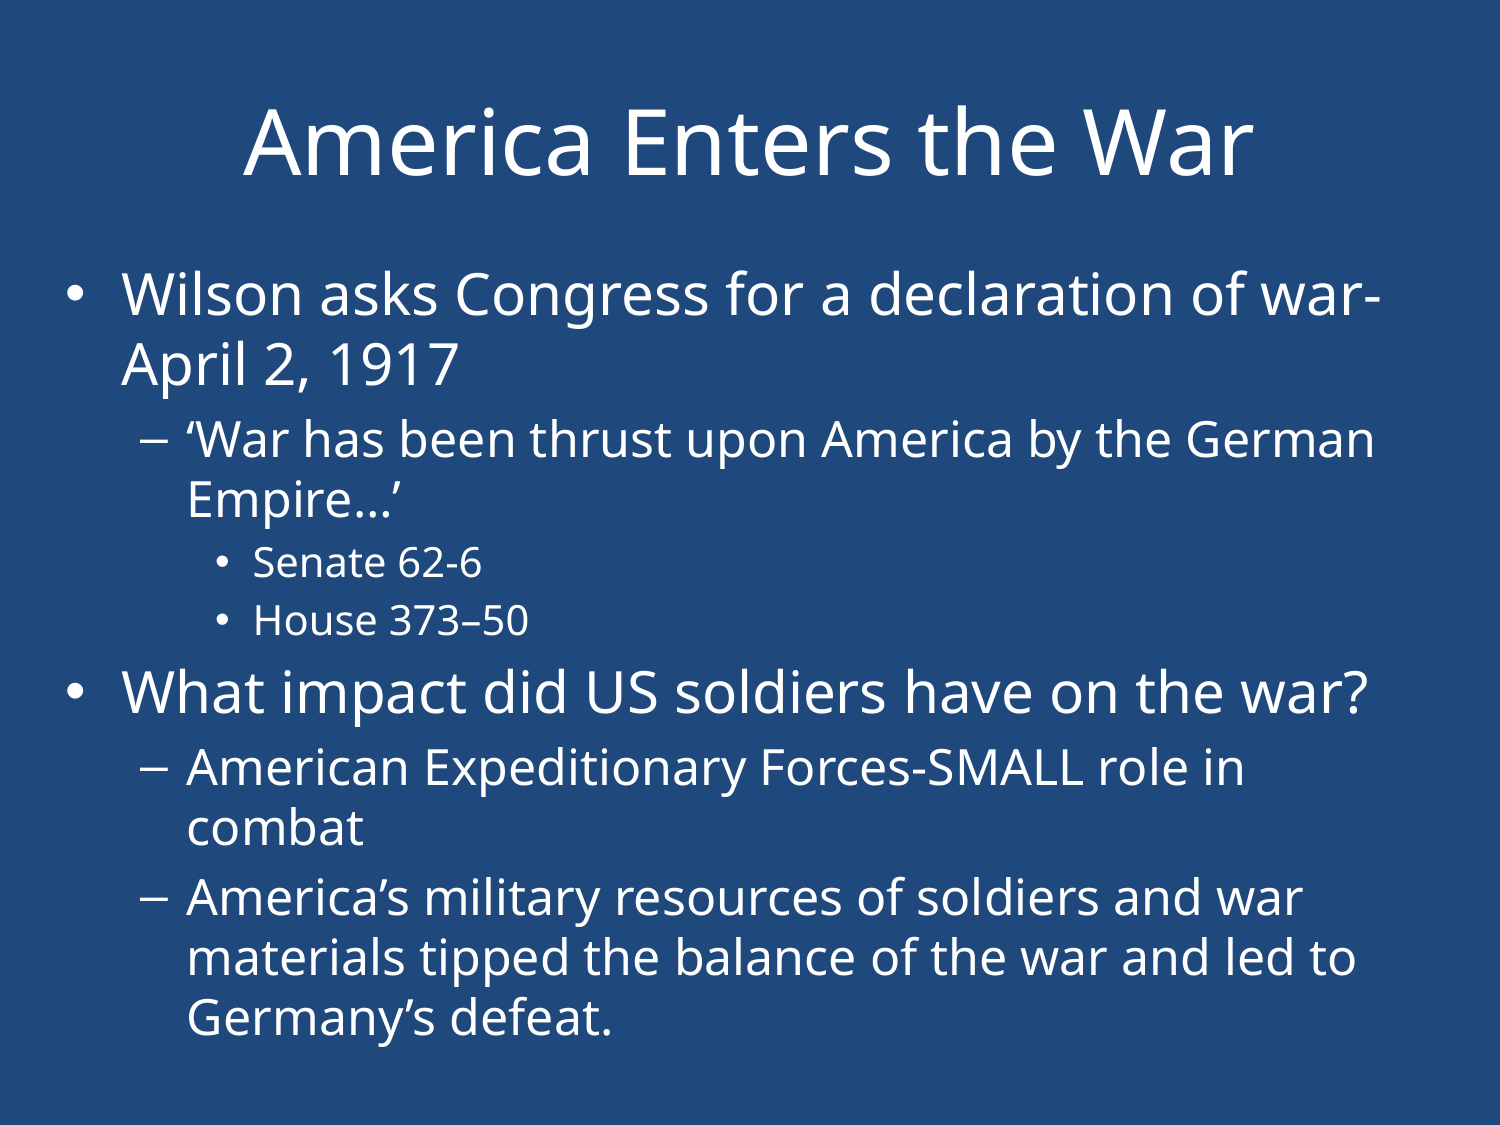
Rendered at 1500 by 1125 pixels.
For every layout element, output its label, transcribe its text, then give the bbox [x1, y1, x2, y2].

list Wilson asks Congress for a declaration of war-April 2, 1917 ‘War has been thrust upon America by the German Empire…’ Senate 62-6 House 373–50 What impact did US soldiers have on the war? American Expeditionary Forces-SMALL role in combat America’s military resources of soldiers and war materials tipped the balance of the war and led to Germany’s defeat. [50, 249, 1425, 1125]
title America Enters the War [75, 45, 1425, 233]
